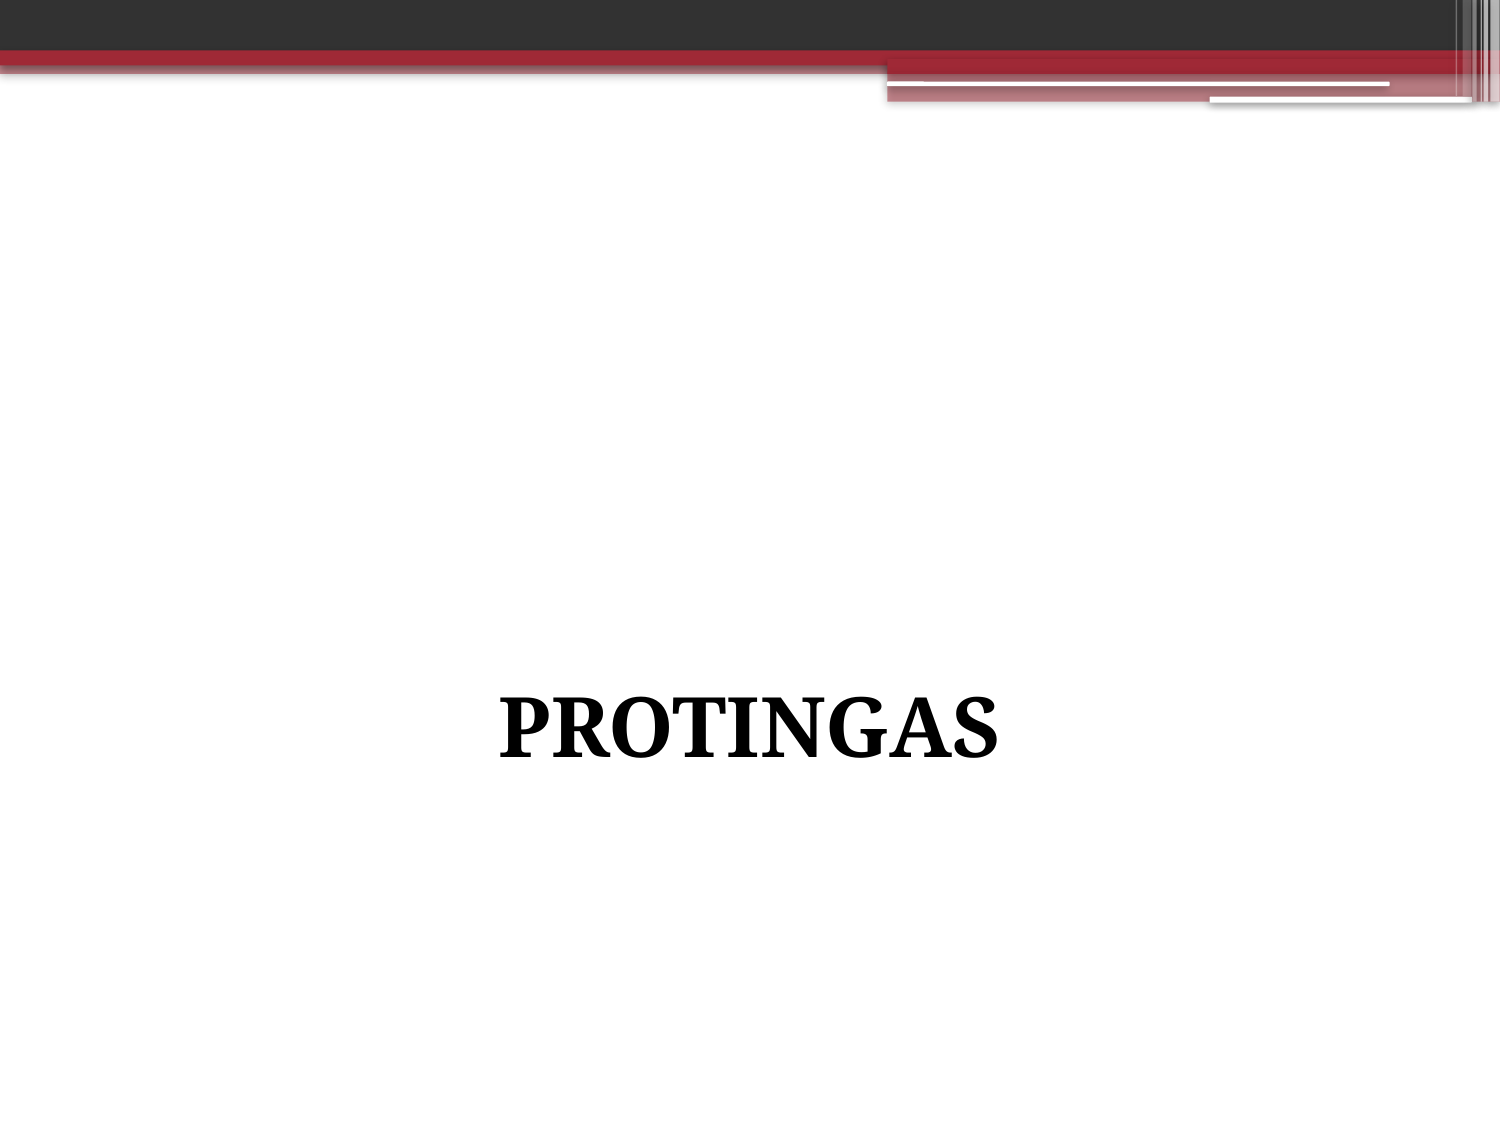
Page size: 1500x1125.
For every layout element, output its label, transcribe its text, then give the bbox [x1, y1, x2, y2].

list PROTINGAS [75, 368, 1425, 1079]
